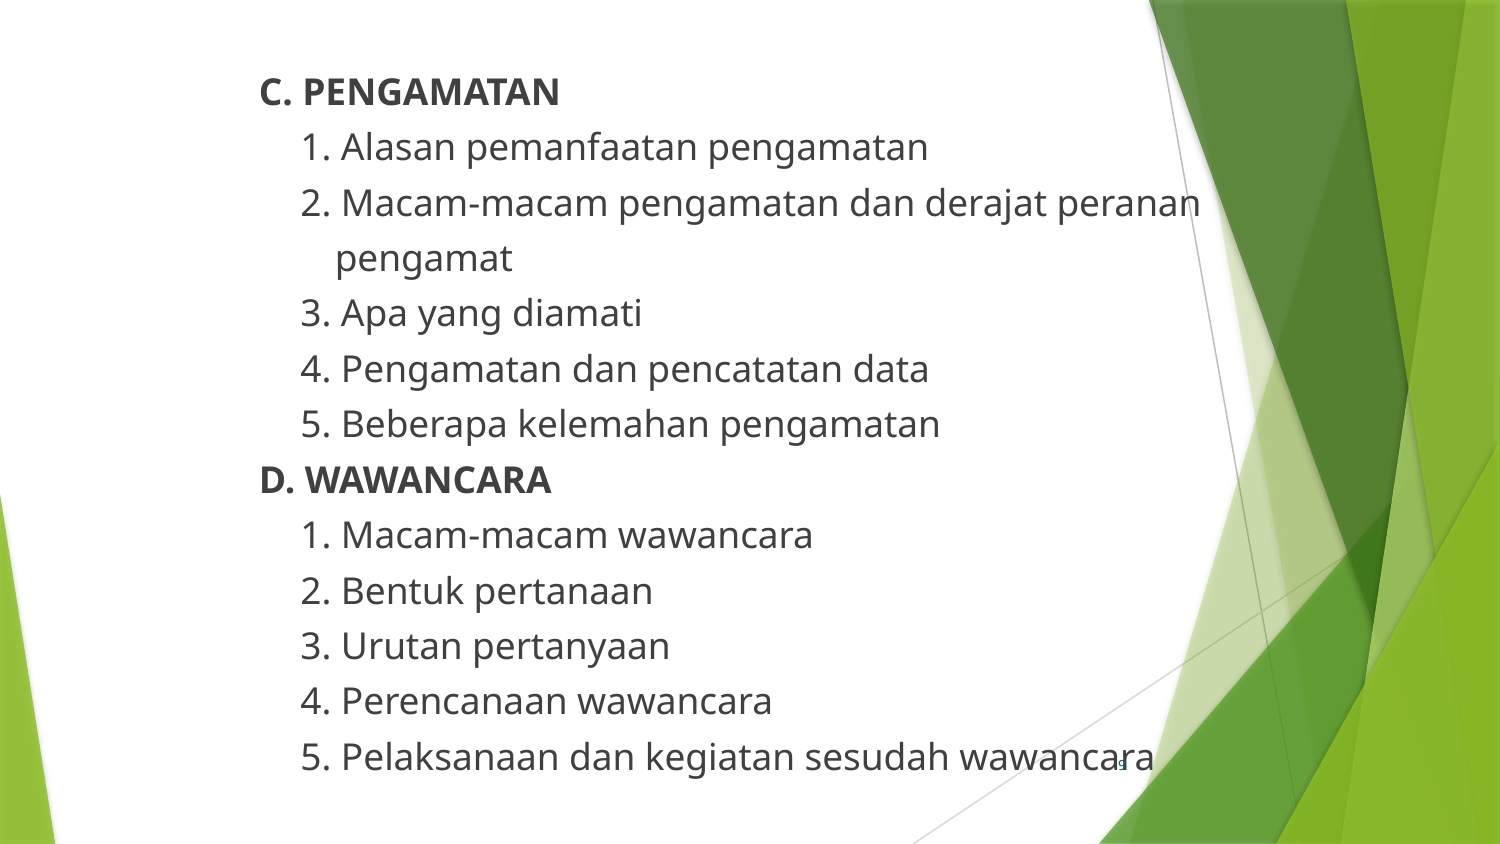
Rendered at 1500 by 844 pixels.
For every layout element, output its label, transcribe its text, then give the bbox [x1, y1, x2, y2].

list C. PENGAMATAN 1. Alasan pemanfaatan pengamatan 2. Macam-macam pengamatan dan derajat peranan pengamat 3. Apa yang diamati 4. Pengamatan dan pencatatan data 5. Beberapa kelemahan pengamatan D. WAWANCARA 1. Macam-macam wawancara 2. Bentuk pertanaan 3. Urutan pertanyaan 4. Perencanaan wawancara 5. Pelaksanaan dan kegiatan sesudah wawancara [243, 65, 1257, 788]
slide_number 9 [1056, 743, 1141, 789]
